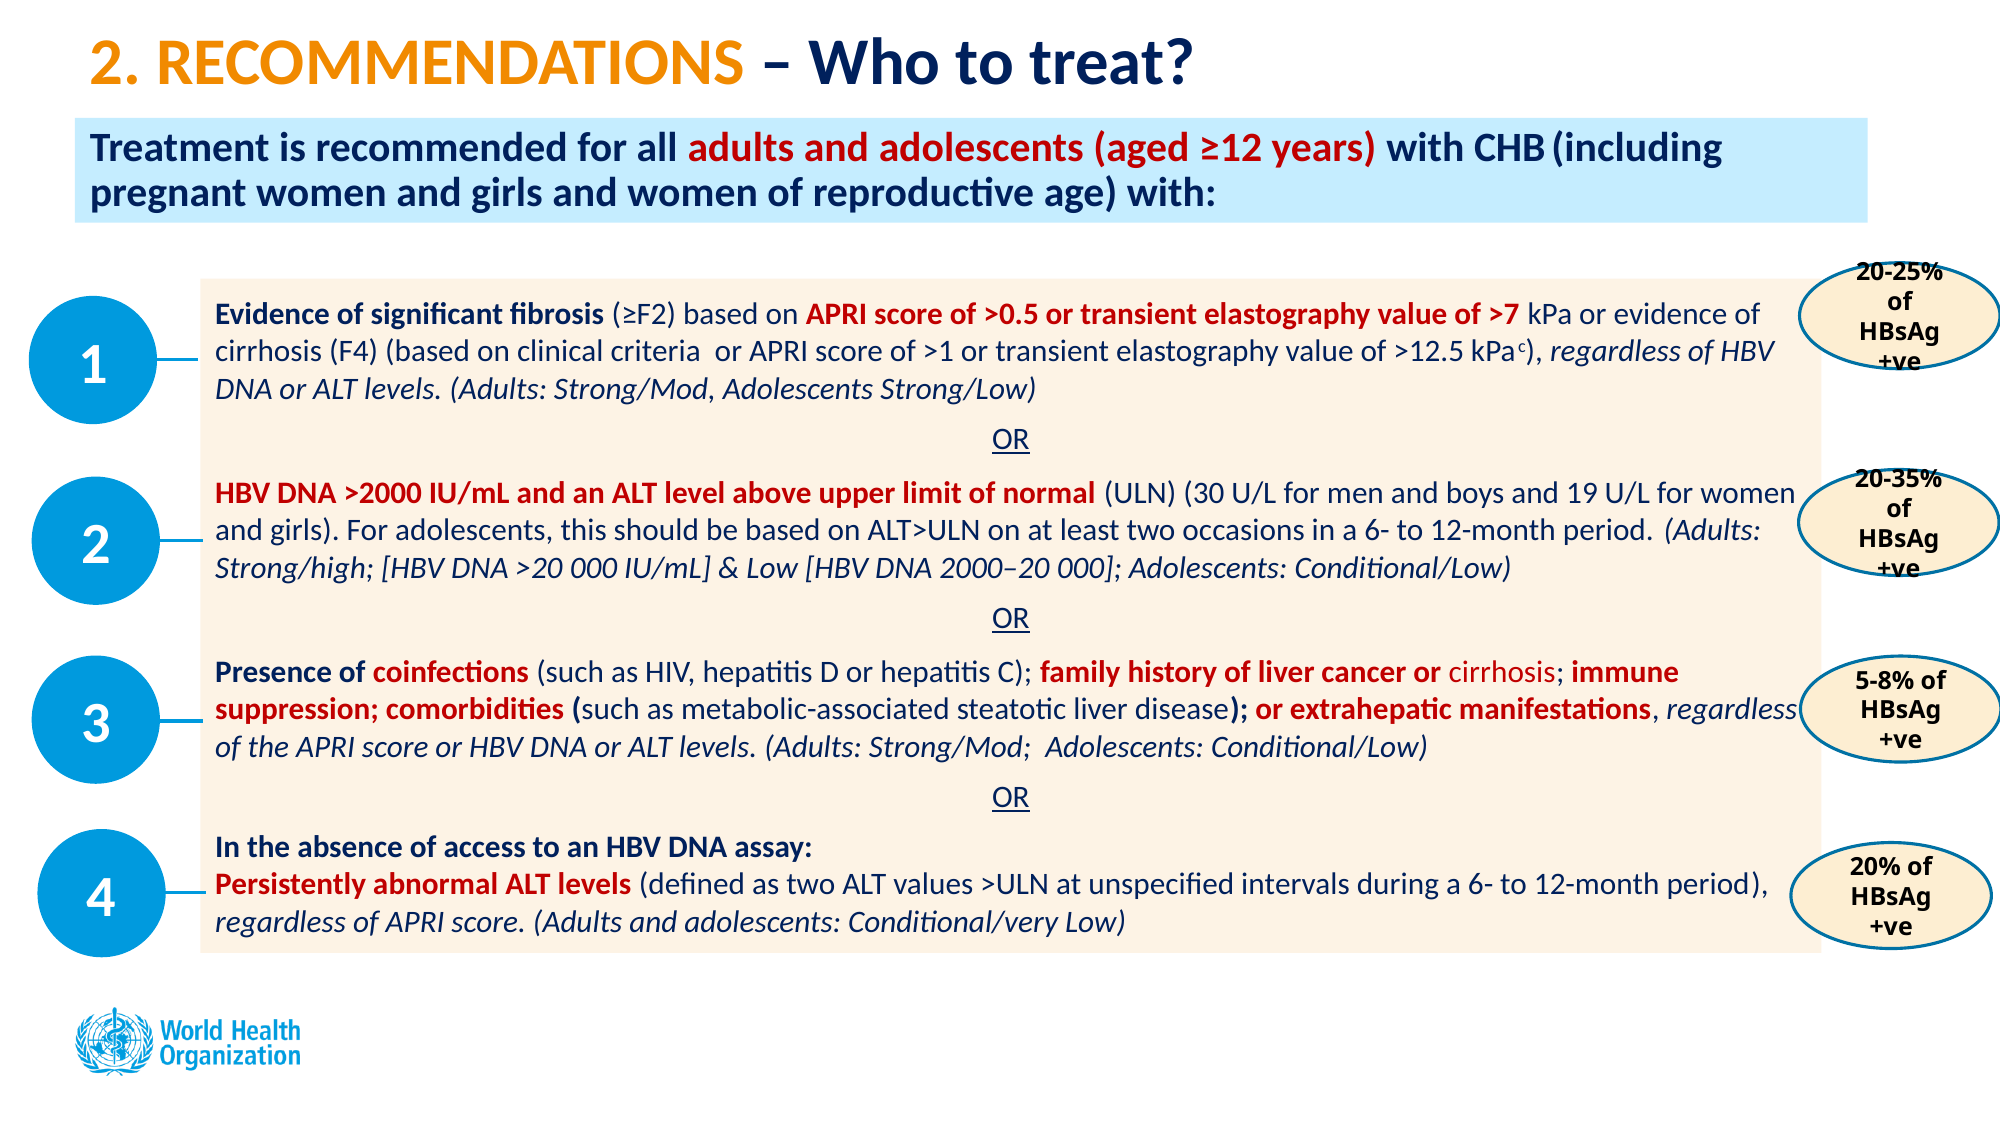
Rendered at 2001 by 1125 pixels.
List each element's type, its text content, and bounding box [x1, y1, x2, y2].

text_box 1 [27, 294, 159, 426]
text_box Evidence of significant fibrosis (≥F2) based on APRI score of >0.5 or transient elastography value of >7 kPa or evidence of cirrhosis (F4) (based on clinical criteria or APRI score of >1 or transient elastography value of >12.5 kPac), regardless of HBV DNA or ALT levels. (Adults: Strong/Mod, Adolescents Strong/Low) OR HBV DNA >2000 IU/mL and an ALT level above upper limit of normal (ULN) (30 U/L for men and boys and 19 U/L for women and girls). For adolescents, this should be based on ALT>ULN on at least two occasions in a 6- to 12-month period. (Adults: Strong/high; [HBV DNA >20 000 IU/mL] & Low [HBV DNA 2000–20 000]; Adolescents: Conditional/Low) OR Presence of coinfections (such as HIV, hepatitis D or hepatitis C); family history of liver cancer or cirrhosis; immune suppression; comorbidities (such as metabolic-associated steatotic liver disease); or extrahepatic manifestations, regardless of the APRI score or HBV DNA or ALT levels. (Adults: Strong/Mod; Adolescents: Conditional/Low) OR In the absence of access to an HBV DNA assay: Persistently abnormal ALT levels (defined as two ALT values >ULN at unspecified intervals during a 6- to 12-month period), regardless of APRI score. (Adults and adolescents: Conditional/very Low) [200, 278, 1822, 953]
text_box 4 [35, 827, 168, 959]
text_box Treatment is recommended for all adults and adolescents (aged ≥12 years) with CHB (including pregnant women and girls and women of reproductive age) with: [74, 117, 1868, 223]
picture [75, 1048, 120, 1076]
title 2. RECOMMENDATIONS – Who to treat? [75, 19, 1925, 100]
text_box 5-8% of HBsAg +ve [1798, 654, 2000, 764]
text_box 20-35% of HBsAg +ve [1797, 467, 2000, 578]
picture [75, 1007, 300, 1076]
text_box 3 [30, 653, 162, 786]
text_box 20-25% of HBsAg +ve [1797, 261, 2000, 371]
text_box 20% of HBsAg +ve [1789, 840, 1993, 951]
text_box 2 [30, 475, 162, 607]
